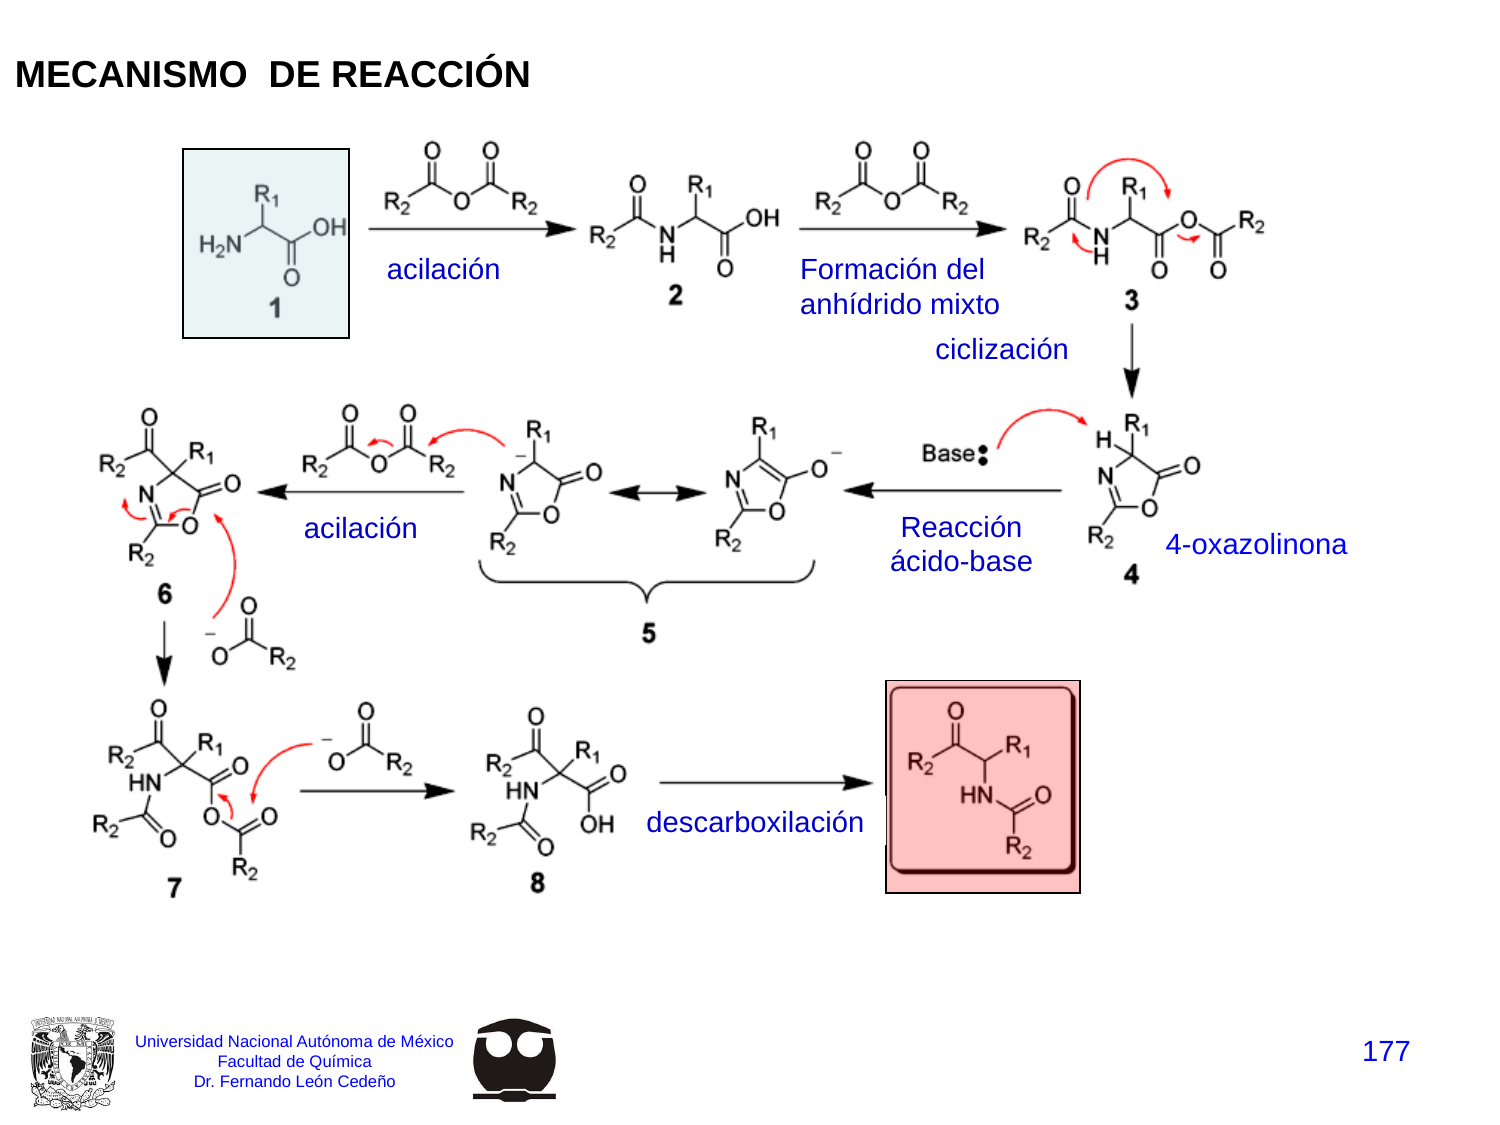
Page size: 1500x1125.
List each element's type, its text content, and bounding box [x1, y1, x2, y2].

text_box MECANISMO DE REACCIÓN [0, 42, 622, 103]
picture [85, 132, 1273, 908]
text_box 4-oxazolinona [1277, 518, 1418, 568]
slide_number 177 [1074, 1024, 1426, 1104]
picture [472, 1017, 557, 1103]
picture [23, 1017, 118, 1112]
